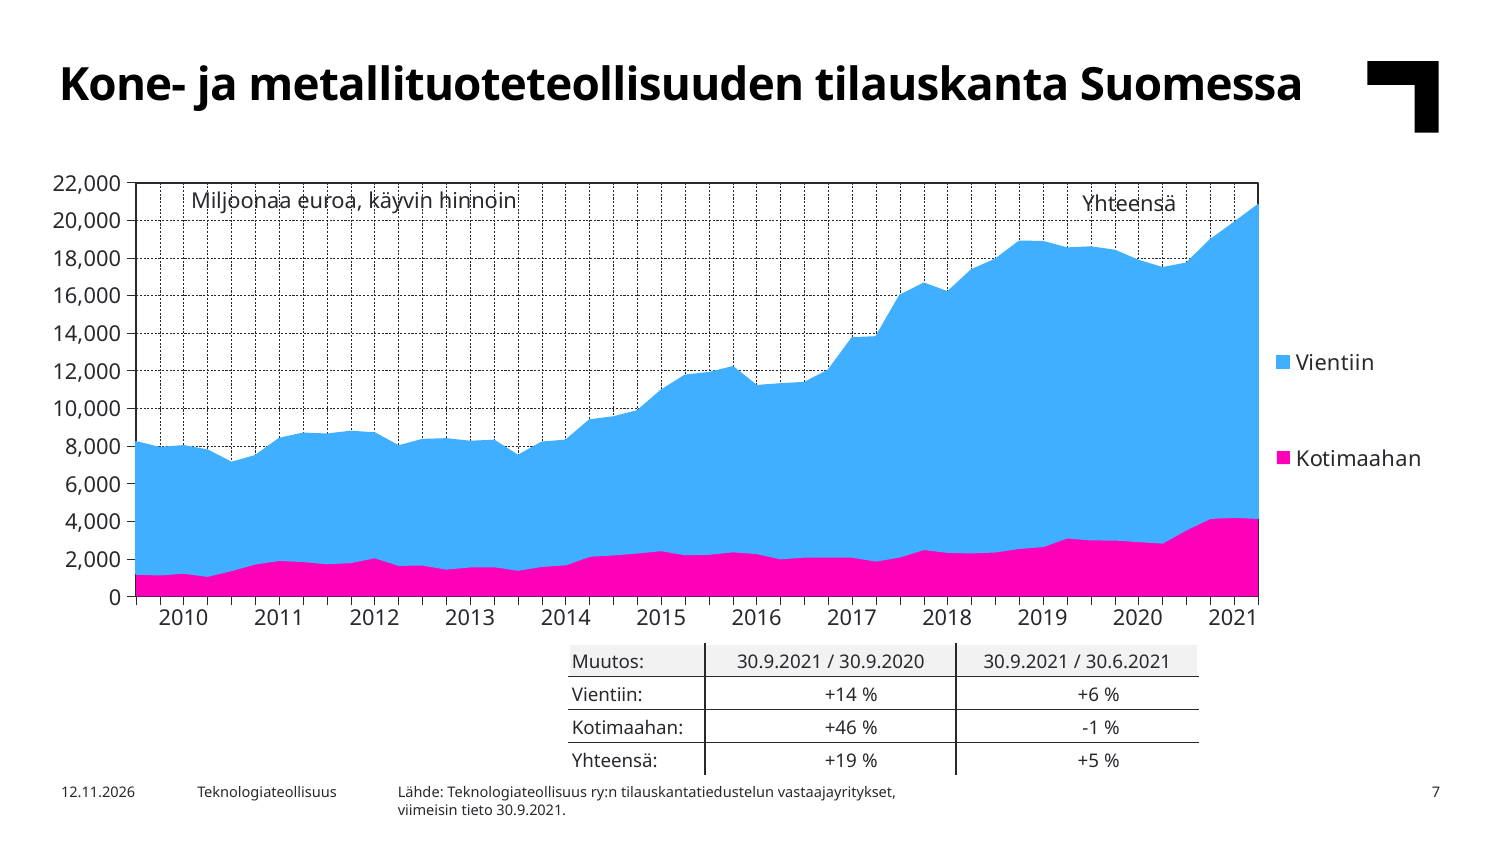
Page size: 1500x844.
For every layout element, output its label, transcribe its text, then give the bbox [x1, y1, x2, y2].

table_cell Yhteensä: [570, 743, 704, 775]
table_header 30.9.2021 / 30.6.2021 [957, 645, 1197, 676]
table_cell Vientiin: [570, 677, 704, 709]
table_cell Kotimaahan: [570, 710, 704, 742]
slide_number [46, 775, 182, 803]
footer Teknologiateollisuus [182, 775, 382, 803]
table_cell +46 % [706, 710, 955, 742]
slide_number 7 [1313, 775, 1456, 803]
list Kone- ja metallituoteteollisuuden tilauskanta Suomessa [41, 46, 1353, 153]
table_cell -1 % [957, 710, 1197, 742]
table_cell +14 % [706, 677, 955, 709]
table_header 30.9.2021 / 30.9.2020 [706, 645, 955, 676]
table_cell +6 % [957, 677, 1197, 709]
table_cell +5 % [957, 743, 1197, 775]
table_header Muutos: [570, 645, 704, 676]
chart [29, 166, 1483, 635]
table_cell +19 % [706, 743, 955, 775]
list Lähde: Teknologiateollisuus ry:n tilauskantatiedustelun vastaajayritykset, viimeisin tieto 30.9.2021. [382, 775, 1133, 816]
